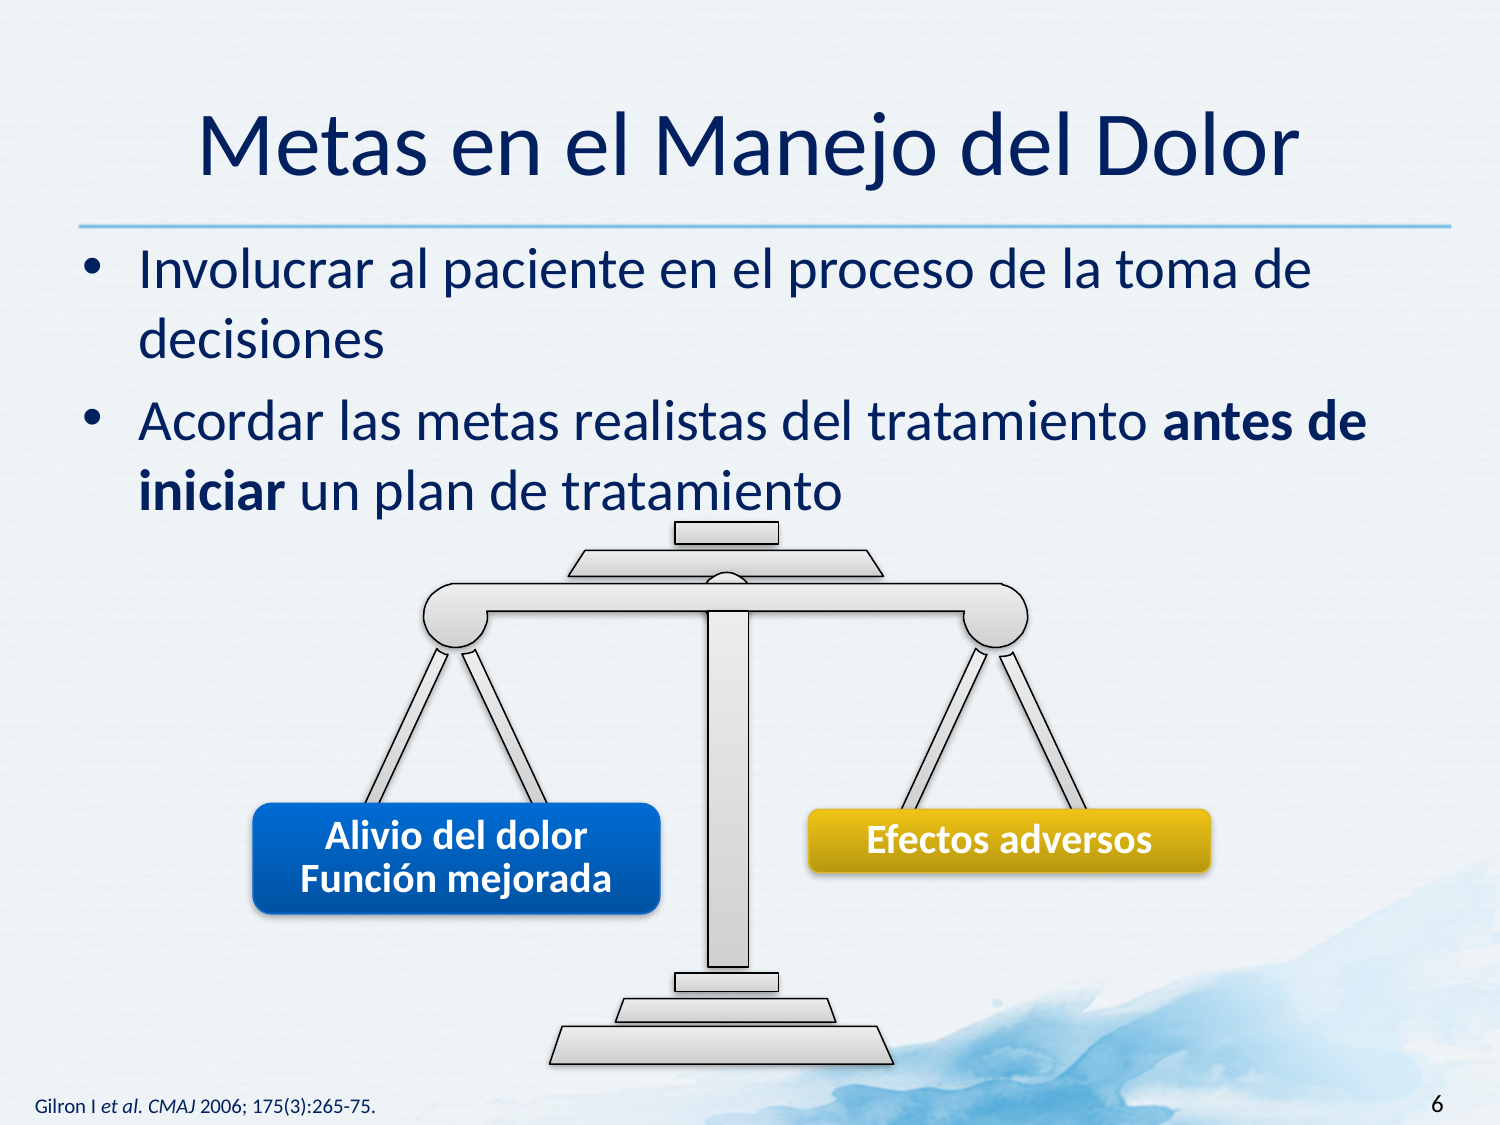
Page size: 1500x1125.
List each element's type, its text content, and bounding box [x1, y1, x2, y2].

title Metas en el Manejo del Dolor [75, 54, 1425, 242]
slide_number 6 [1108, 1057, 1459, 1118]
text_box Gilron I et al. CMAJ 2006; 175(3):265-75. [19, 1085, 1343, 1125]
text_box Involucrar al paciente en el proceso de la toma de decisiones Acordar las metas realistas del tratamiento antes de iniciar un plan de tratamiento [67, 222, 1418, 966]
picture [0, 0, 1500, 1125]
text_box Alivio del dolor Función mejorada [252, 802, 354, 915]
text_box Efectos adversos [1096, 808, 1212, 874]
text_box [359, 436, 1093, 1065]
